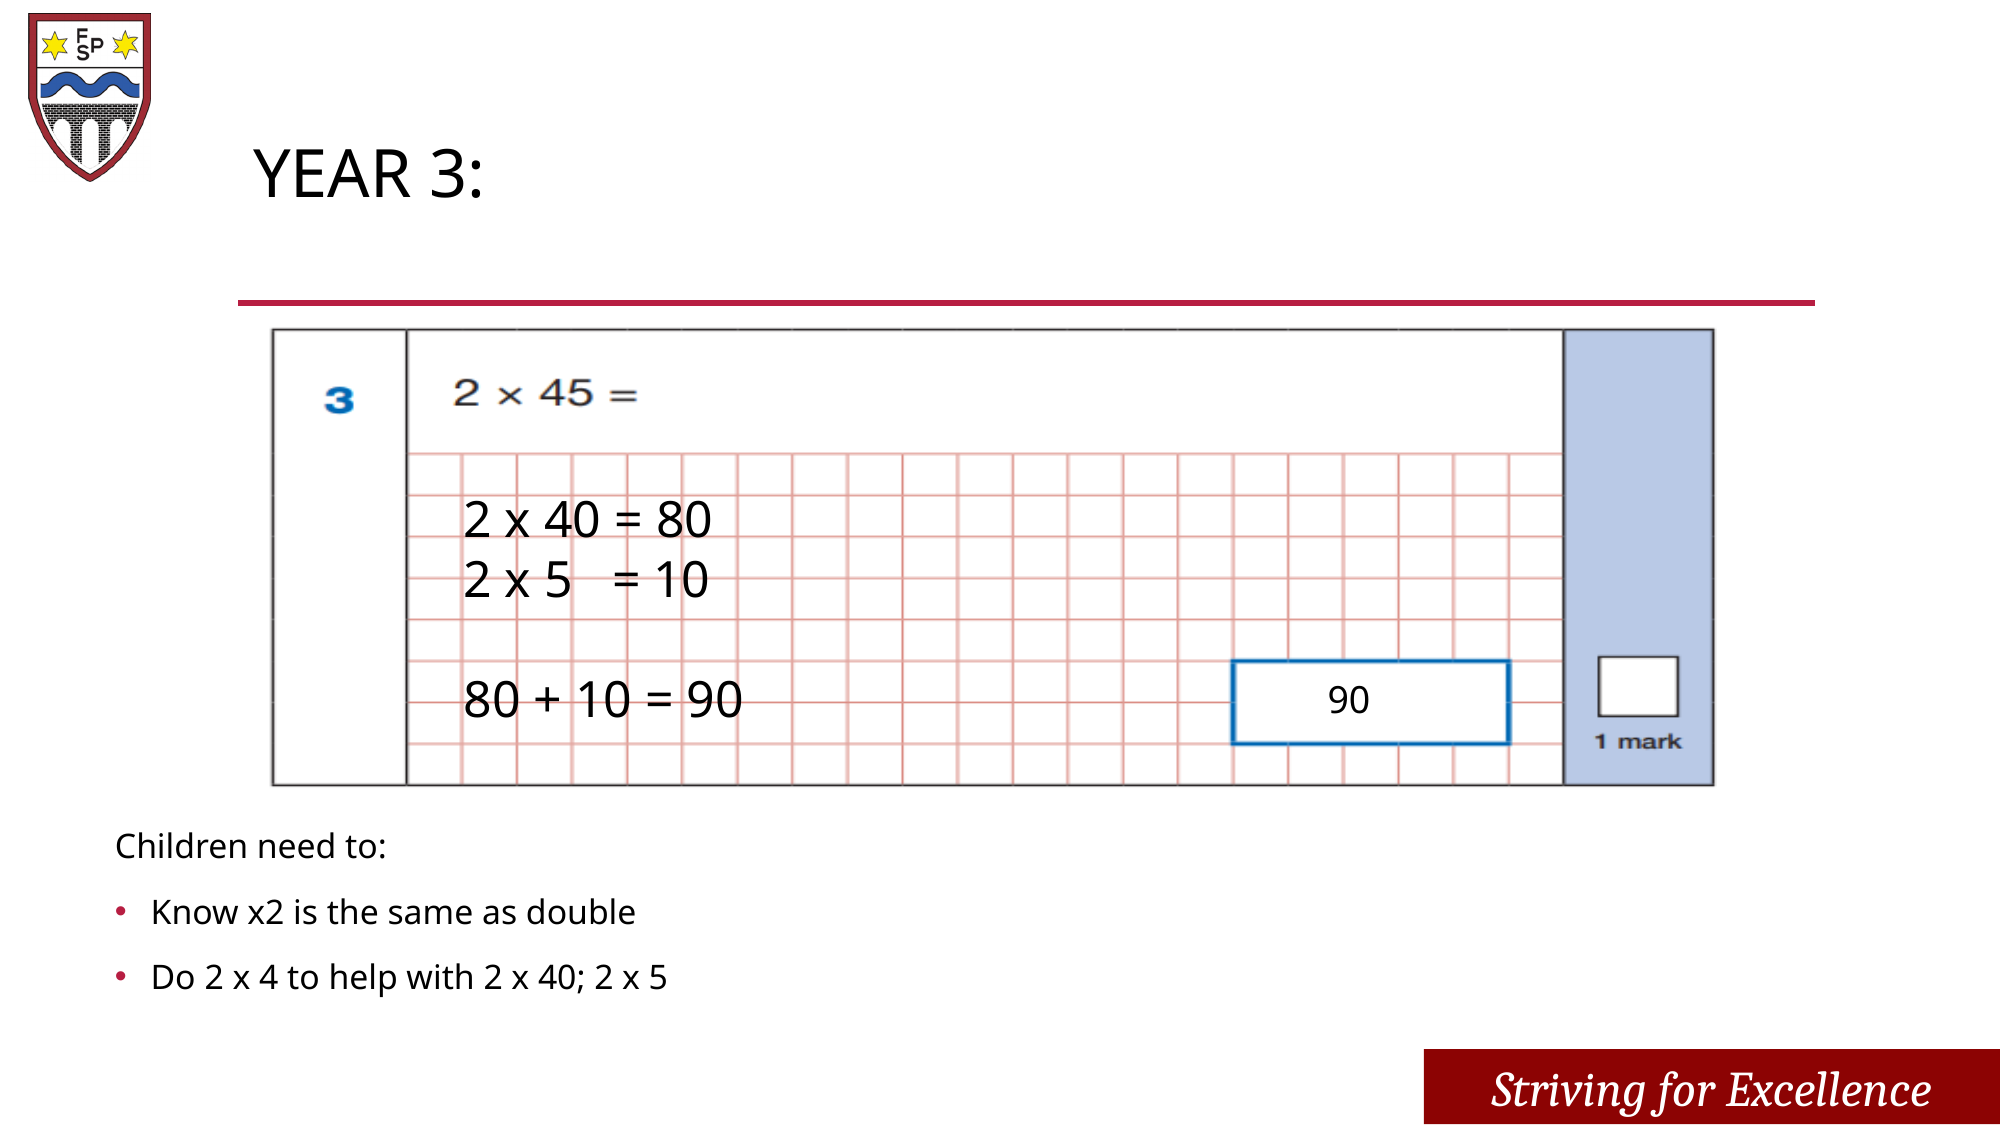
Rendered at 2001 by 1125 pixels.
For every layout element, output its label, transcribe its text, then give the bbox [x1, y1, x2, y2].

picture [257, 315, 1742, 810]
picture [28, 13, 151, 182]
list Children need to: Know x2 is the same as double Do 2 x 4 to help with 2 x 40; 2 x 5 [99, 809, 1900, 1005]
text_box Striving for Excellence [1423, 1049, 2000, 1125]
title Year 3: [238, 131, 1814, 305]
